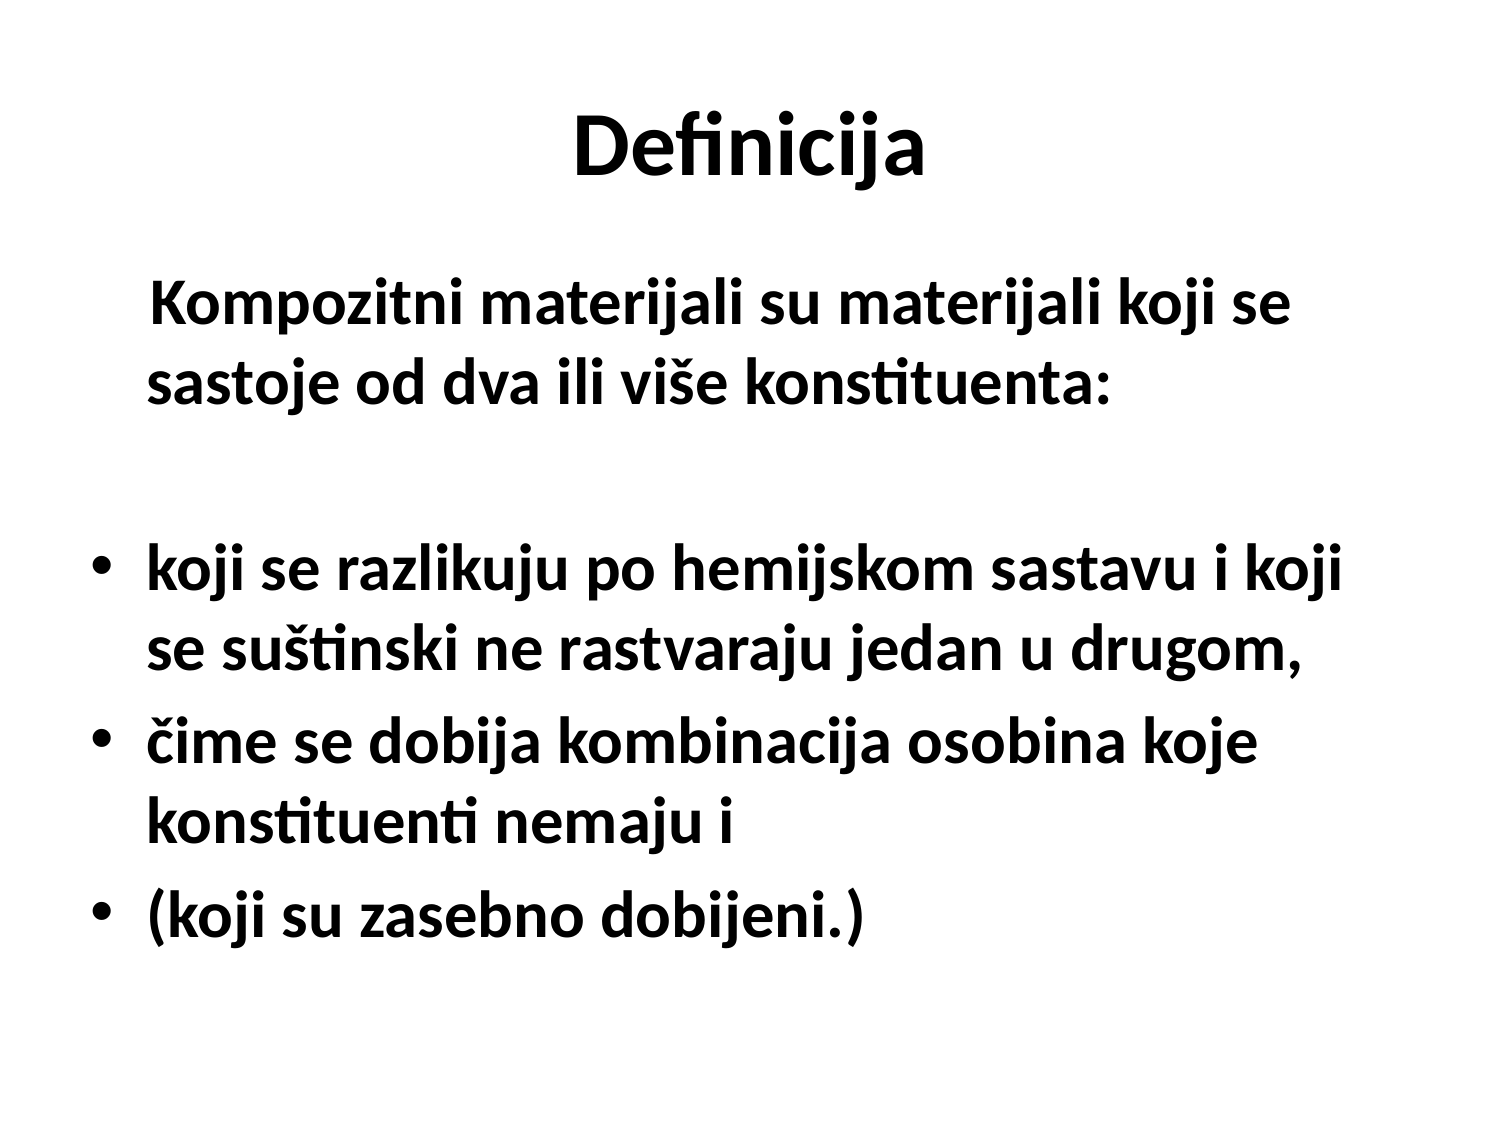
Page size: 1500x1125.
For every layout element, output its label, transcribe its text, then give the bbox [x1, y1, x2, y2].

title Definicija [75, 45, 1425, 233]
list Kompozitni materijali su materijali koji se sastoje od dva ili više konstituenta: koji se razlikuju po hemijskom sastavu i koji se suštinski ne rastvaraju jedan u drugom, čime se dobija kombinacija osobina koje konstituenti nemaju i (koji su zasebno dobijeni.) [75, 249, 1425, 1063]
